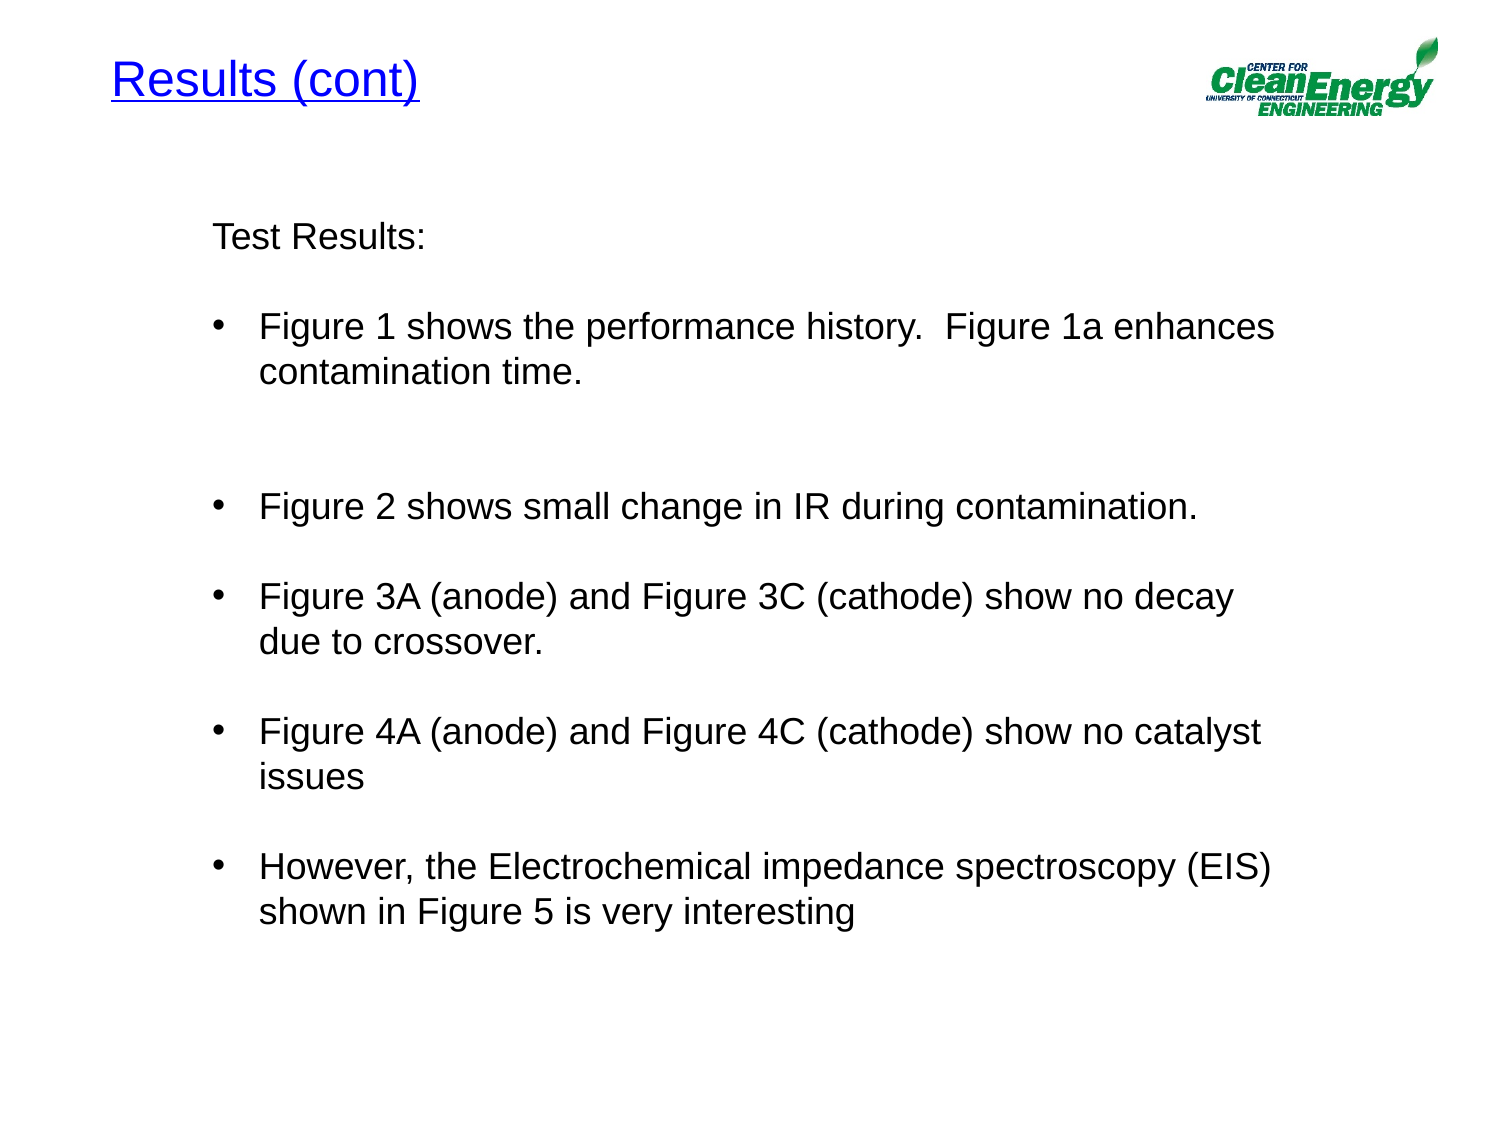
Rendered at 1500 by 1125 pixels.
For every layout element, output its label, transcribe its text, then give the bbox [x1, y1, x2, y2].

picture [1206, 36, 1438, 116]
title Results (cont) [96, 46, 748, 132]
subtitle Test Results: Figure 1 shows the performance history. Figure 1a enhances contamination time. Figure 2 shows small change in IR during contamination. Figure 3A (anode) and Figure 3C (cathode) show no decay due to crossover. Figure 4A (anode) and Figure 4C (cathode) show no catalyst issues However, the Electrochemical impedance spectroscopy (EIS) shown in Figure 5 is very interesting [197, 204, 1323, 1045]
